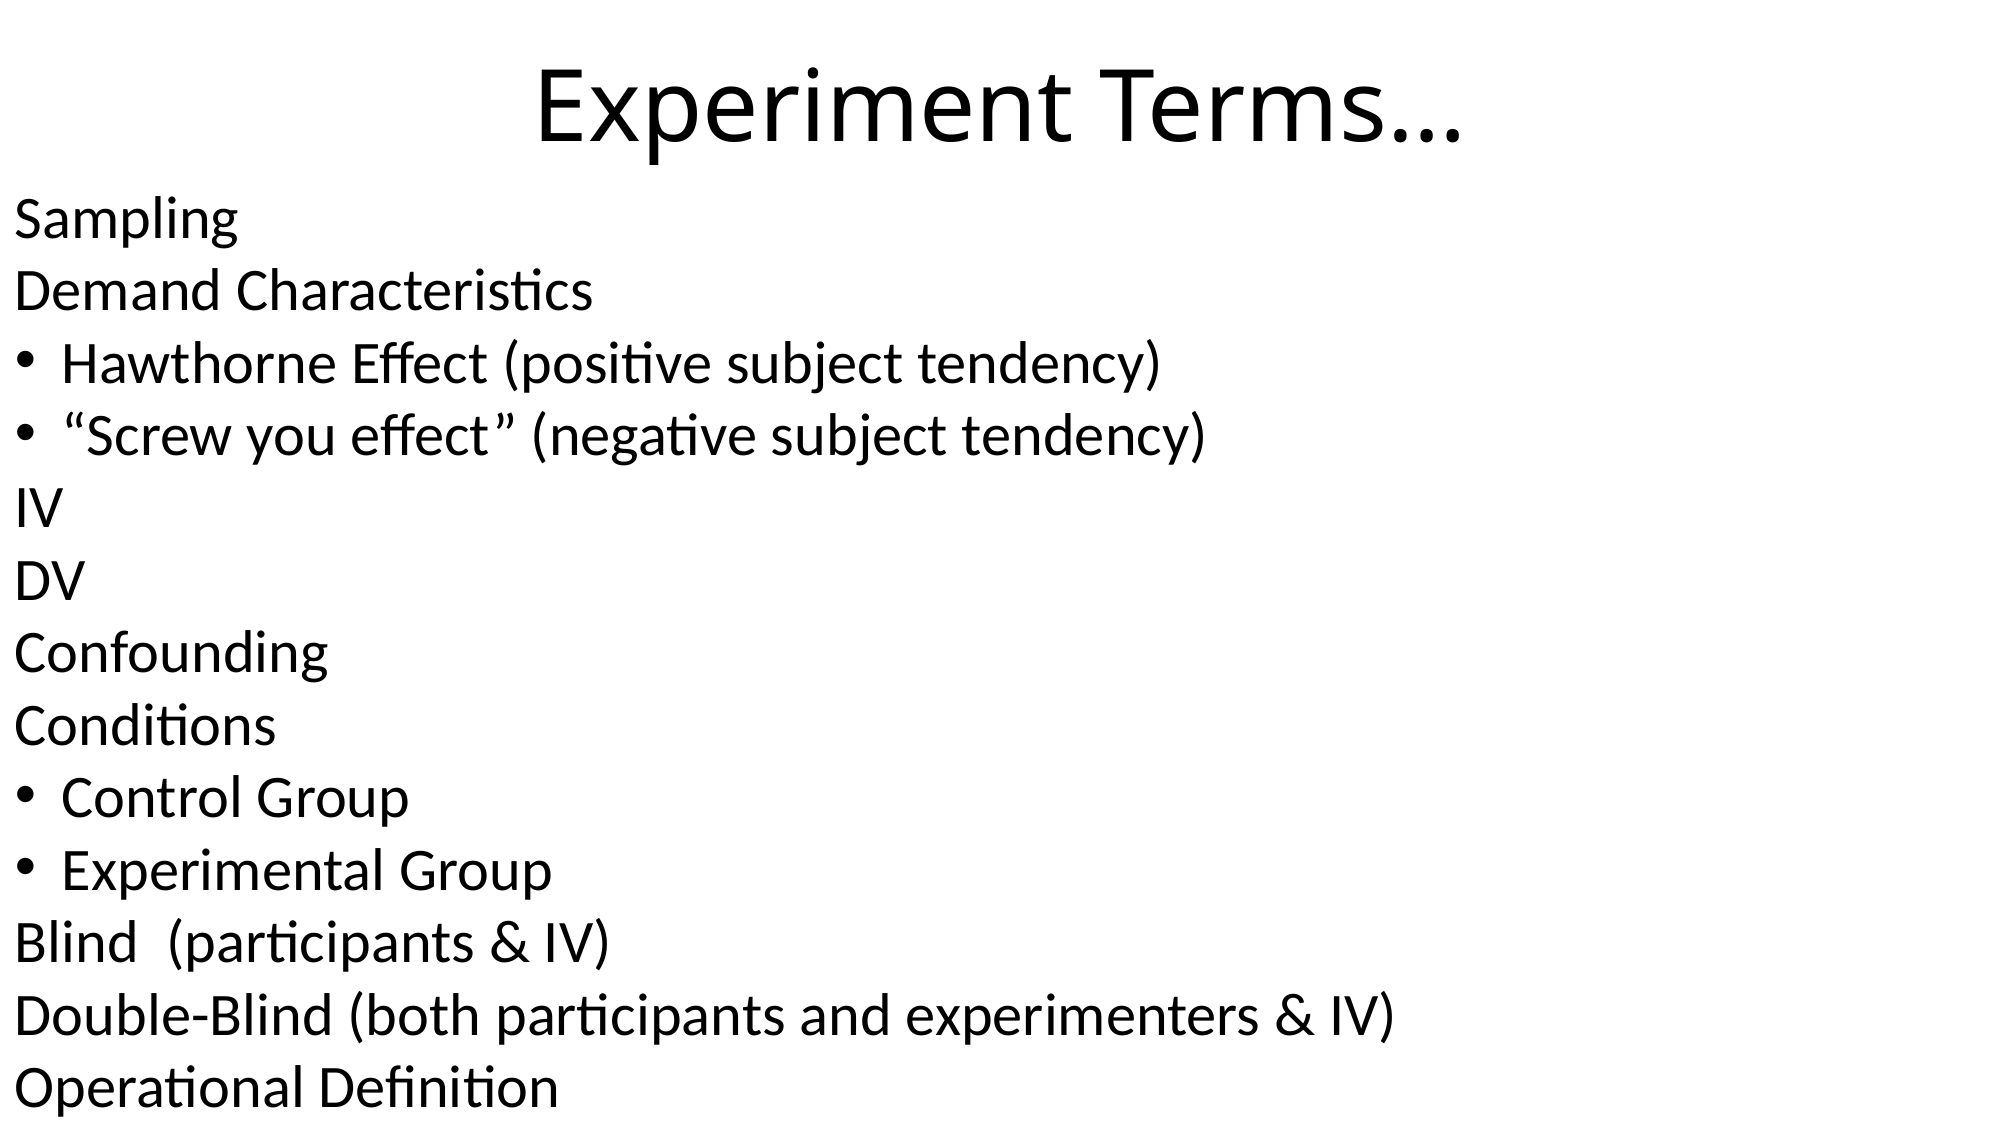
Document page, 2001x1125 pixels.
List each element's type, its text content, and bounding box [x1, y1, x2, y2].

text_box Sampling Demand Characteristics Hawthorne Effect (positive subject tendency) “Screw you effect” (negative subject tendency) IV DV Confounding Conditions Control Group Experimental Group Blind (participants & IV) Double-Blind (both participants and experimenters & IV) Operational Definition [0, 170, 2000, 1125]
title Experiment Terms… [137, 0, 1863, 170]
